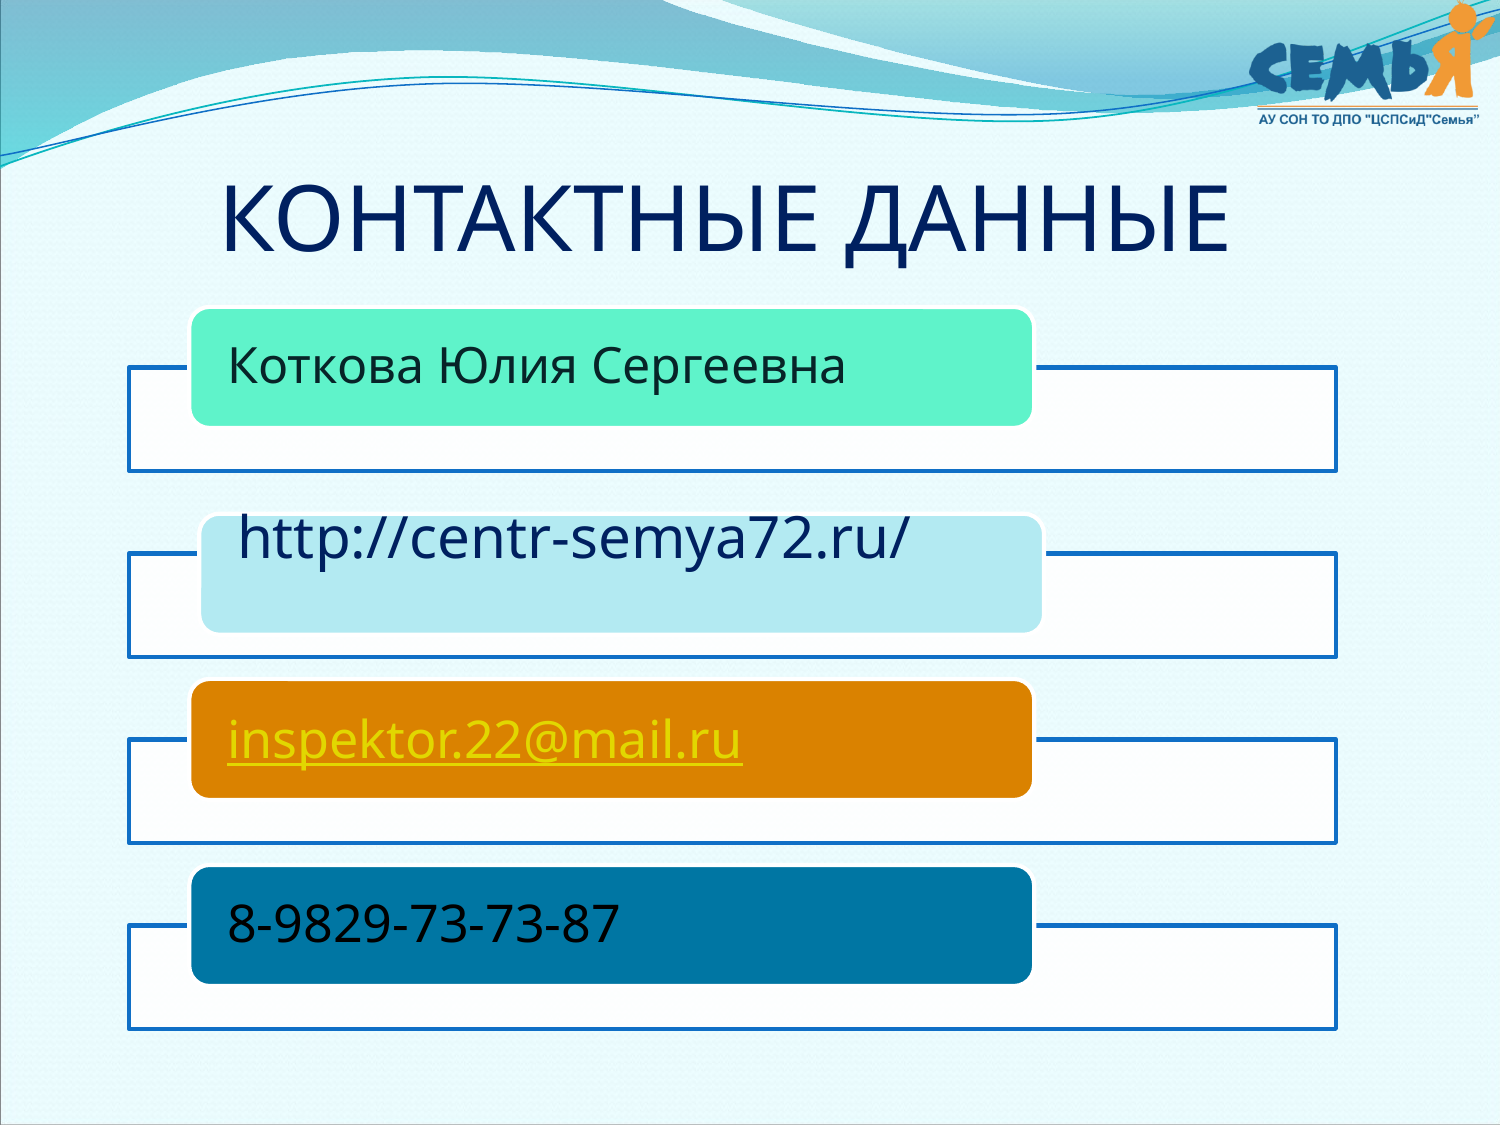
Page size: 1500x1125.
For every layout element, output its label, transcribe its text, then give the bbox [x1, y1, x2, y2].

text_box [128, 292, 1337, 1044]
subtitle КОНТАКТНЫЕ ДАННЫЕ [87, 152, 1377, 818]
picture [1249, 0, 1495, 126]
